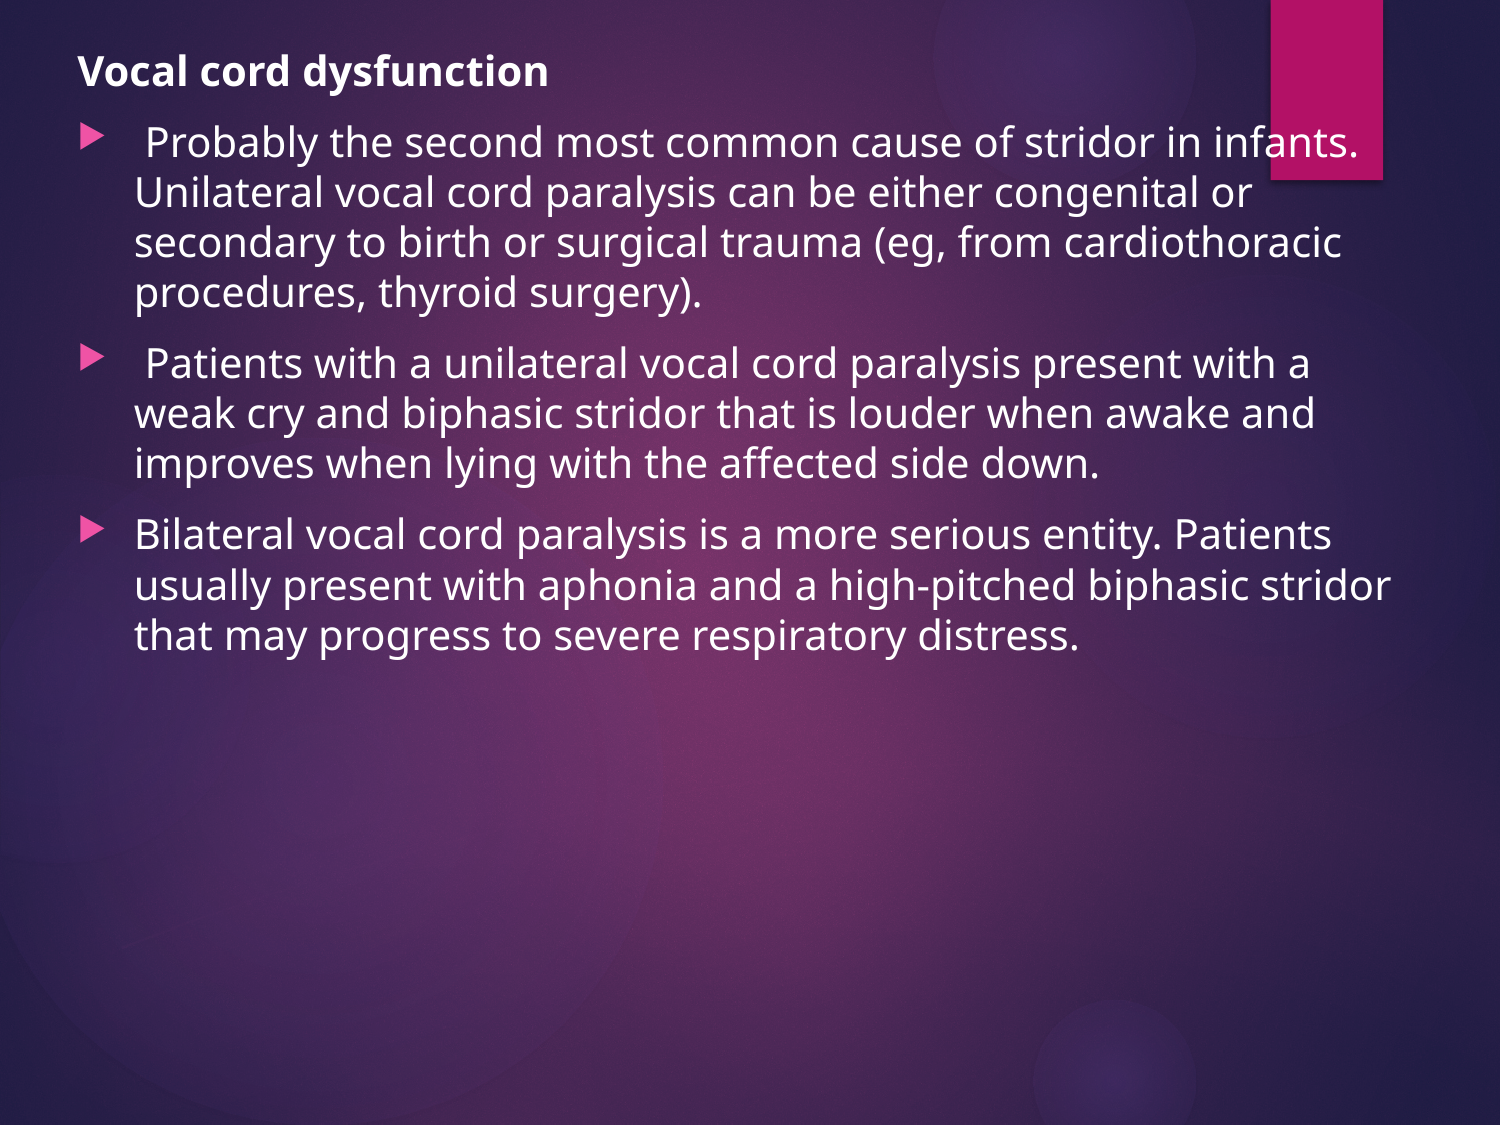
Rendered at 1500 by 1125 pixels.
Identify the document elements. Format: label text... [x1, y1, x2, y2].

list Vocal cord dysfunction Probably the second most common cause of stridor in infants. Unilateral vocal cord paralysis can be either congenital or secondary to birth or surgical trauma (eg, from cardiothoracic procedures, thyroid surgery). Patients with a unilateral vocal cord paralysis present with a weak cry and biphasic stridor that is louder when awake and improves when lying with the affected side down. Bilateral vocal cord paralysis is a more serious entity. Patients usually present with aphonia and a high-pitched biphasic stridor that may progress to severe respiratory distress. [62, 37, 1413, 975]
